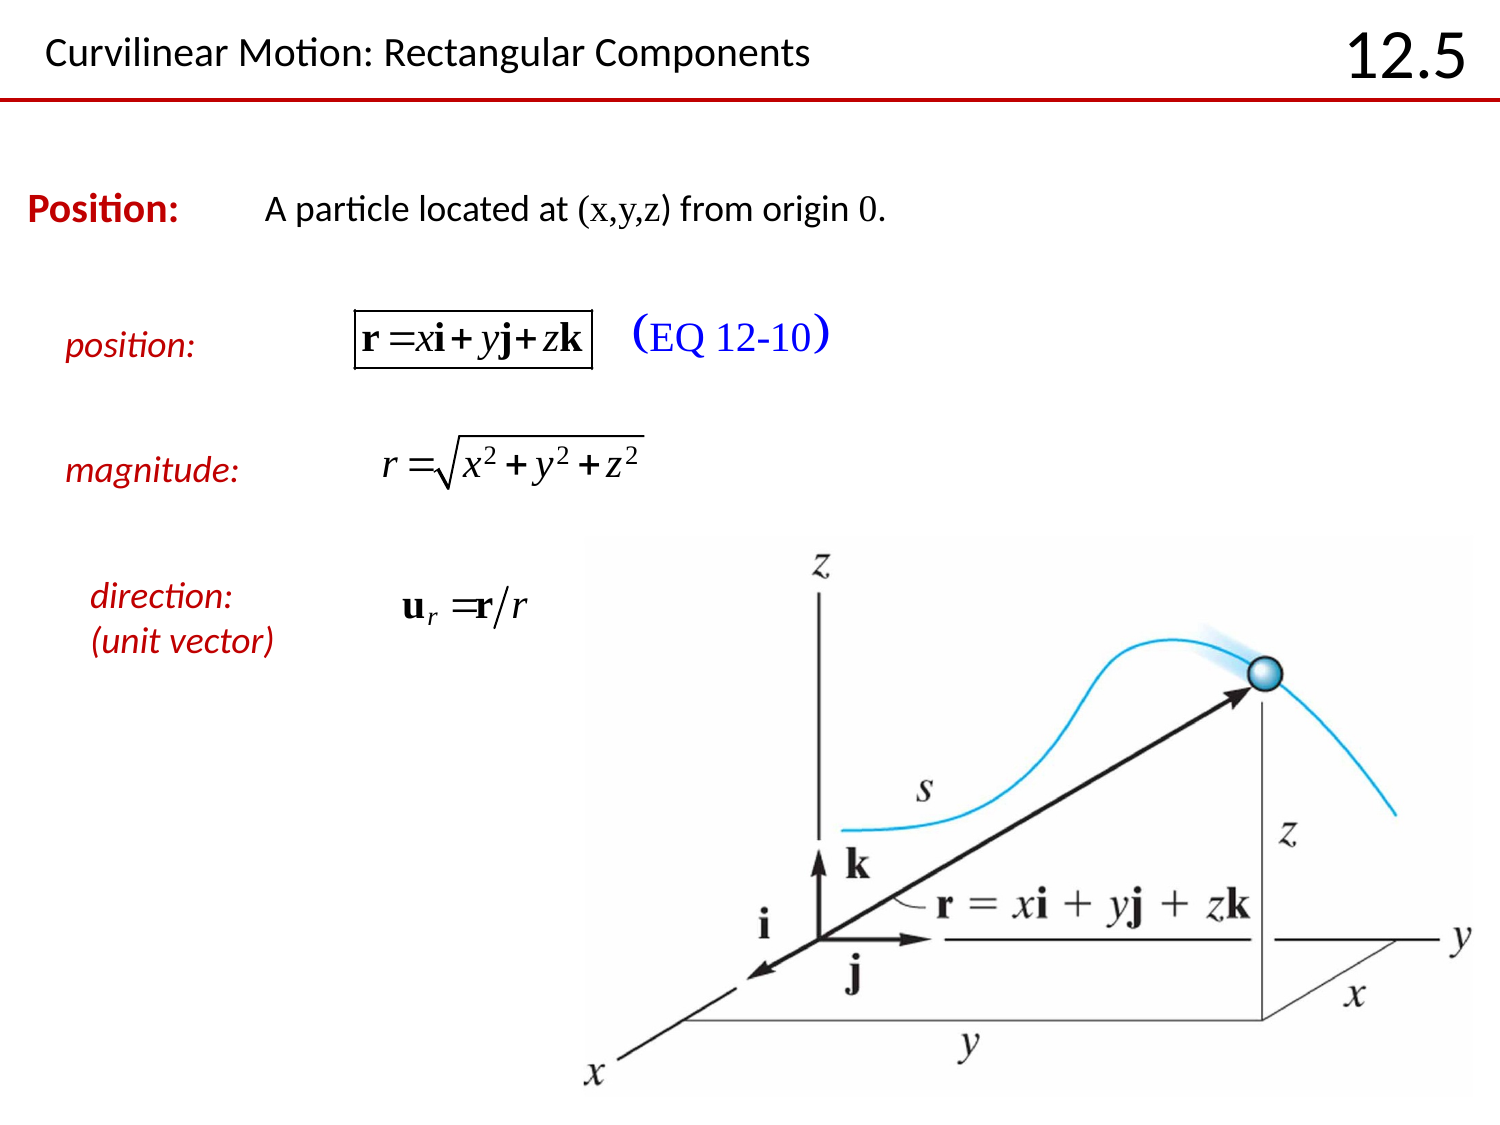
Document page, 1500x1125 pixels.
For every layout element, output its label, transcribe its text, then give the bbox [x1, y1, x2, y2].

text_box A particle located at (x,y,z) from origin 0. [249, 149, 913, 263]
text_box magnitude: [49, 437, 263, 498]
list Position: [12, 149, 249, 263]
text_box direction: (unit vector) [74, 563, 324, 668]
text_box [349, 304, 832, 375]
text_box position: [50, 312, 238, 373]
text_box 12.5 [1312, 0, 1500, 98]
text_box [377, 428, 650, 494]
title Curvilinear Motion: Rectangular Components [0, 0, 1312, 98]
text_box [399, 580, 534, 634]
picture [574, 526, 1482, 1098]
